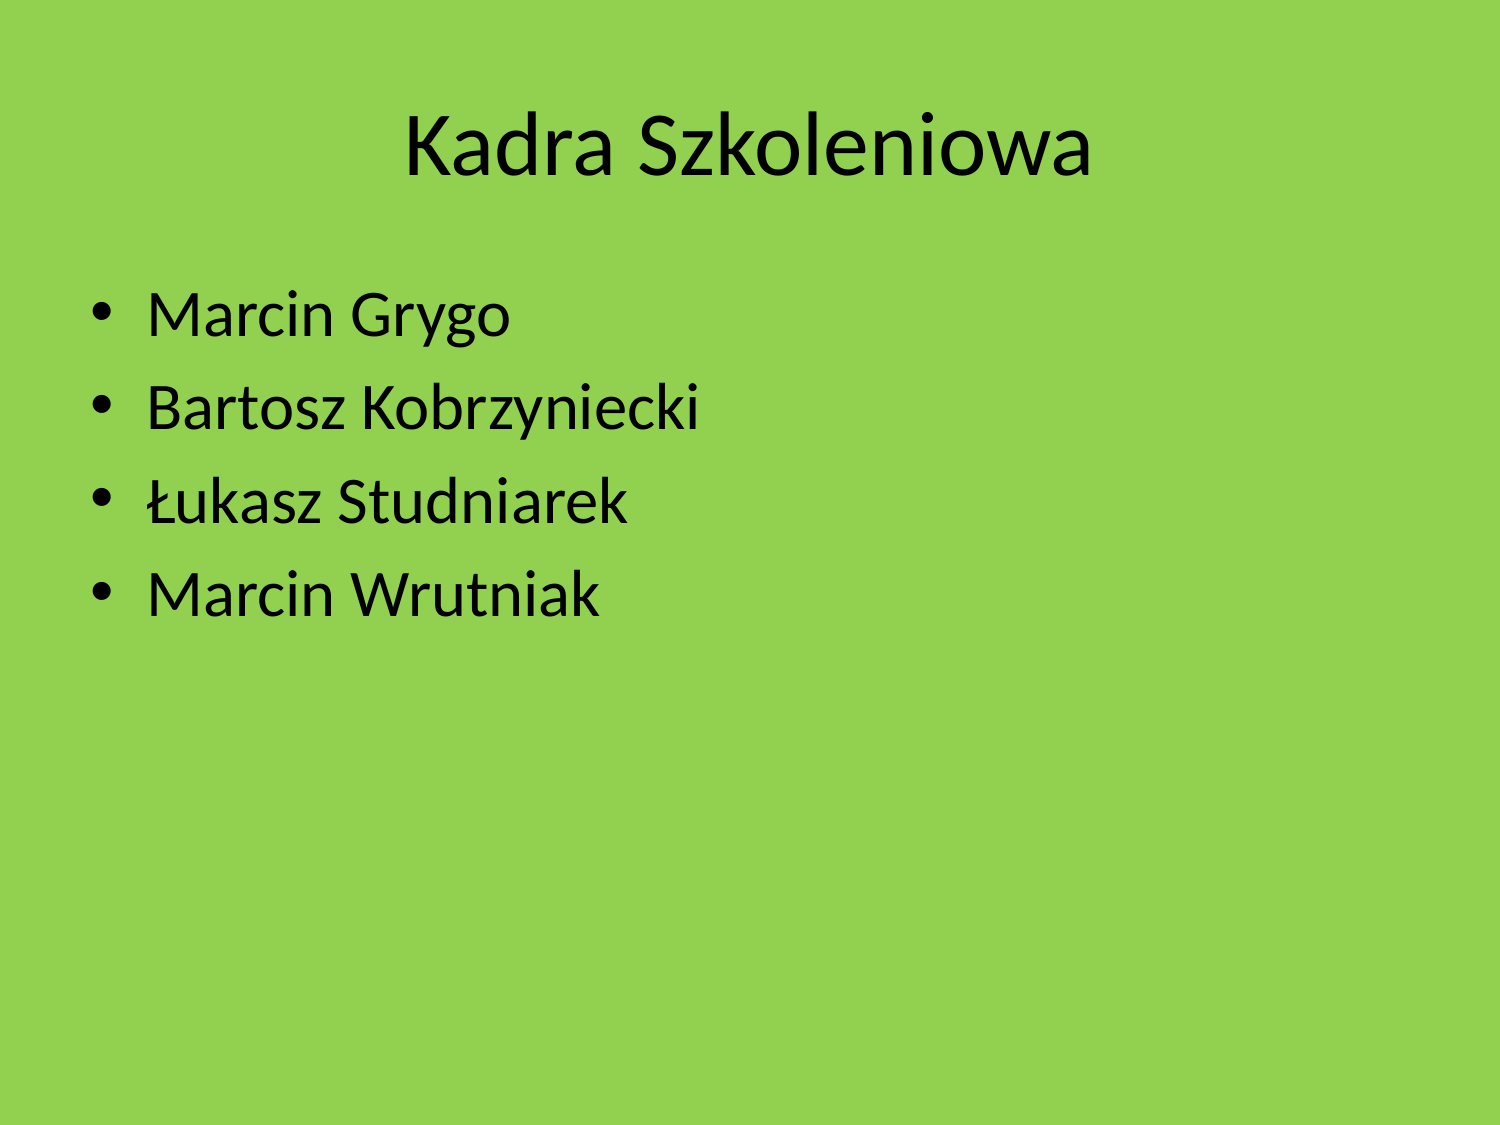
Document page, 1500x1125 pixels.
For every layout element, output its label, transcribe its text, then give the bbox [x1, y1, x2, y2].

title Kadra Szkoleniowa [75, 45, 1425, 233]
list Marcin Grygo Bartosz Kobrzyniecki Łukasz Studniarek Marcin Wrutniak [75, 262, 1425, 1005]
